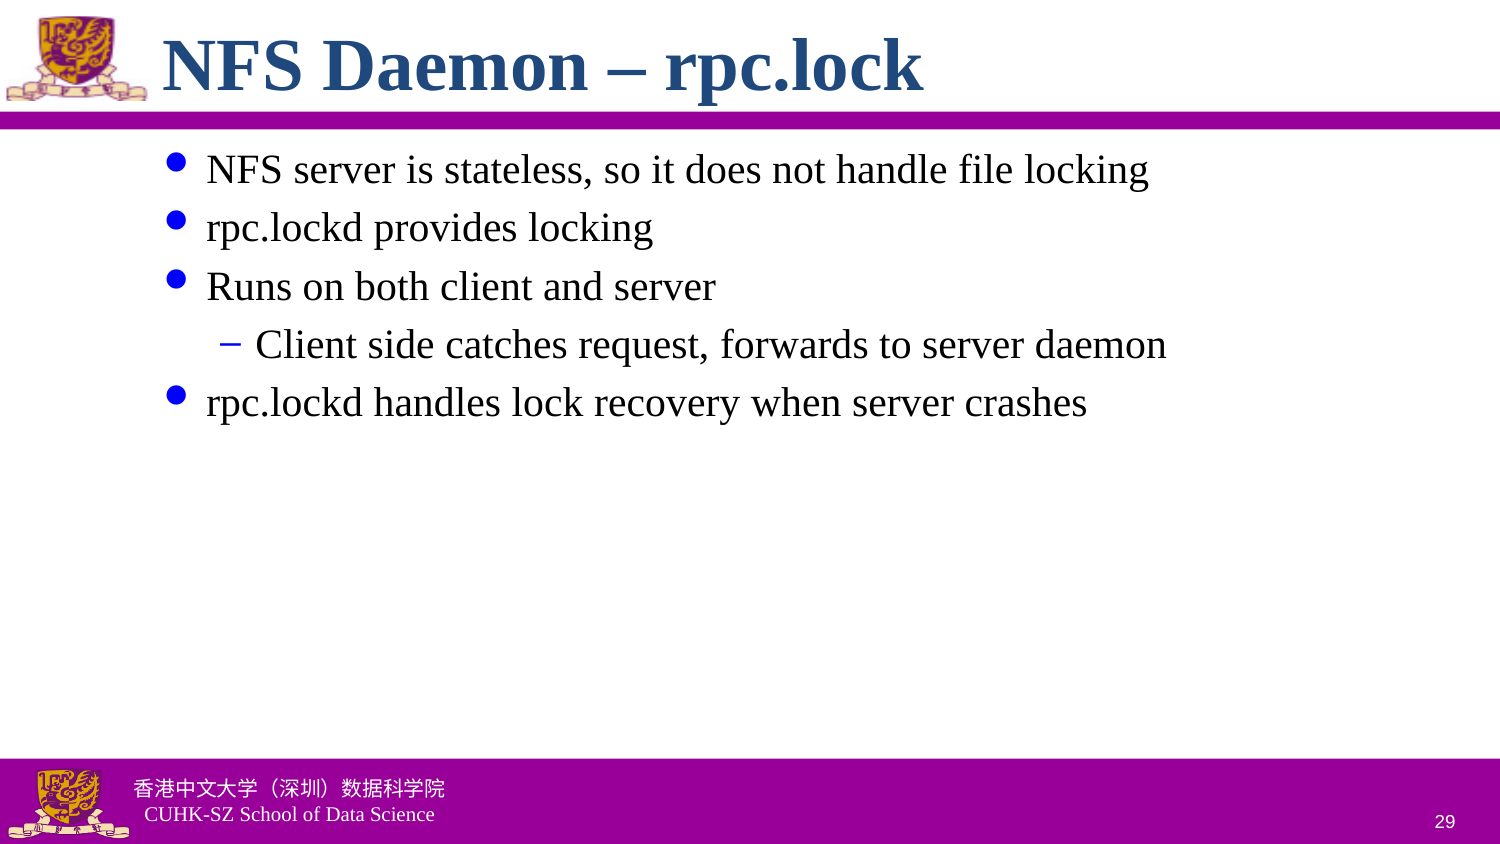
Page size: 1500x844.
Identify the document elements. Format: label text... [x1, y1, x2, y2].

picture [7, 768, 130, 839]
picture [5, 15, 152, 101]
slide_number 29 [1120, 802, 1471, 844]
text_box NFS server is stateless, so it does not handle file locking rpc.lockd provides locking Runs on both client and server Client side catches request, forwards to server daemon rpc.lockd handles lock recovery when server crashes [148, 134, 1425, 477]
title NFS Daemon – rpc.lock [146, 17, 1424, 104]
